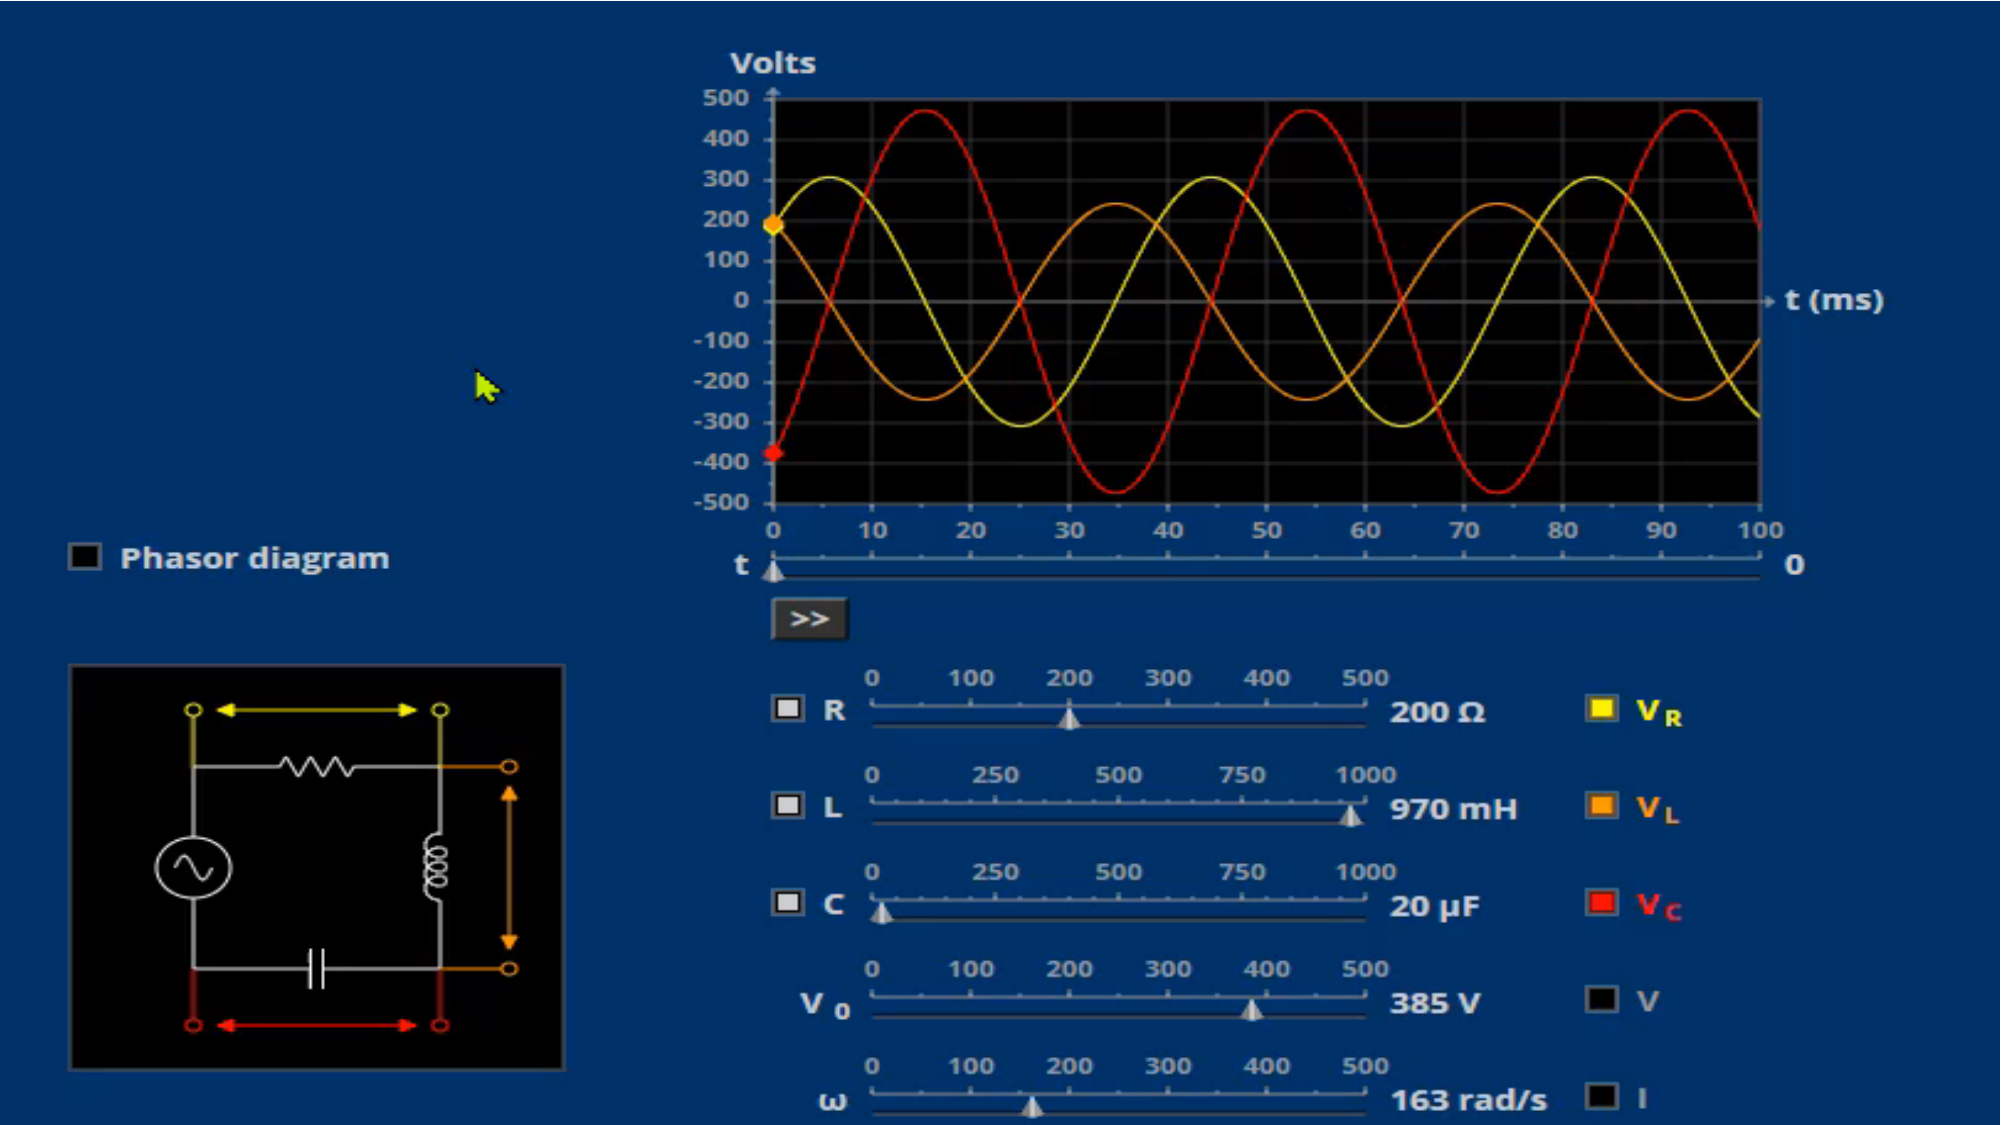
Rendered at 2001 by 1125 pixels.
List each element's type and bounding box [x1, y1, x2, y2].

text_box [0, 0, 2000, 1125]
